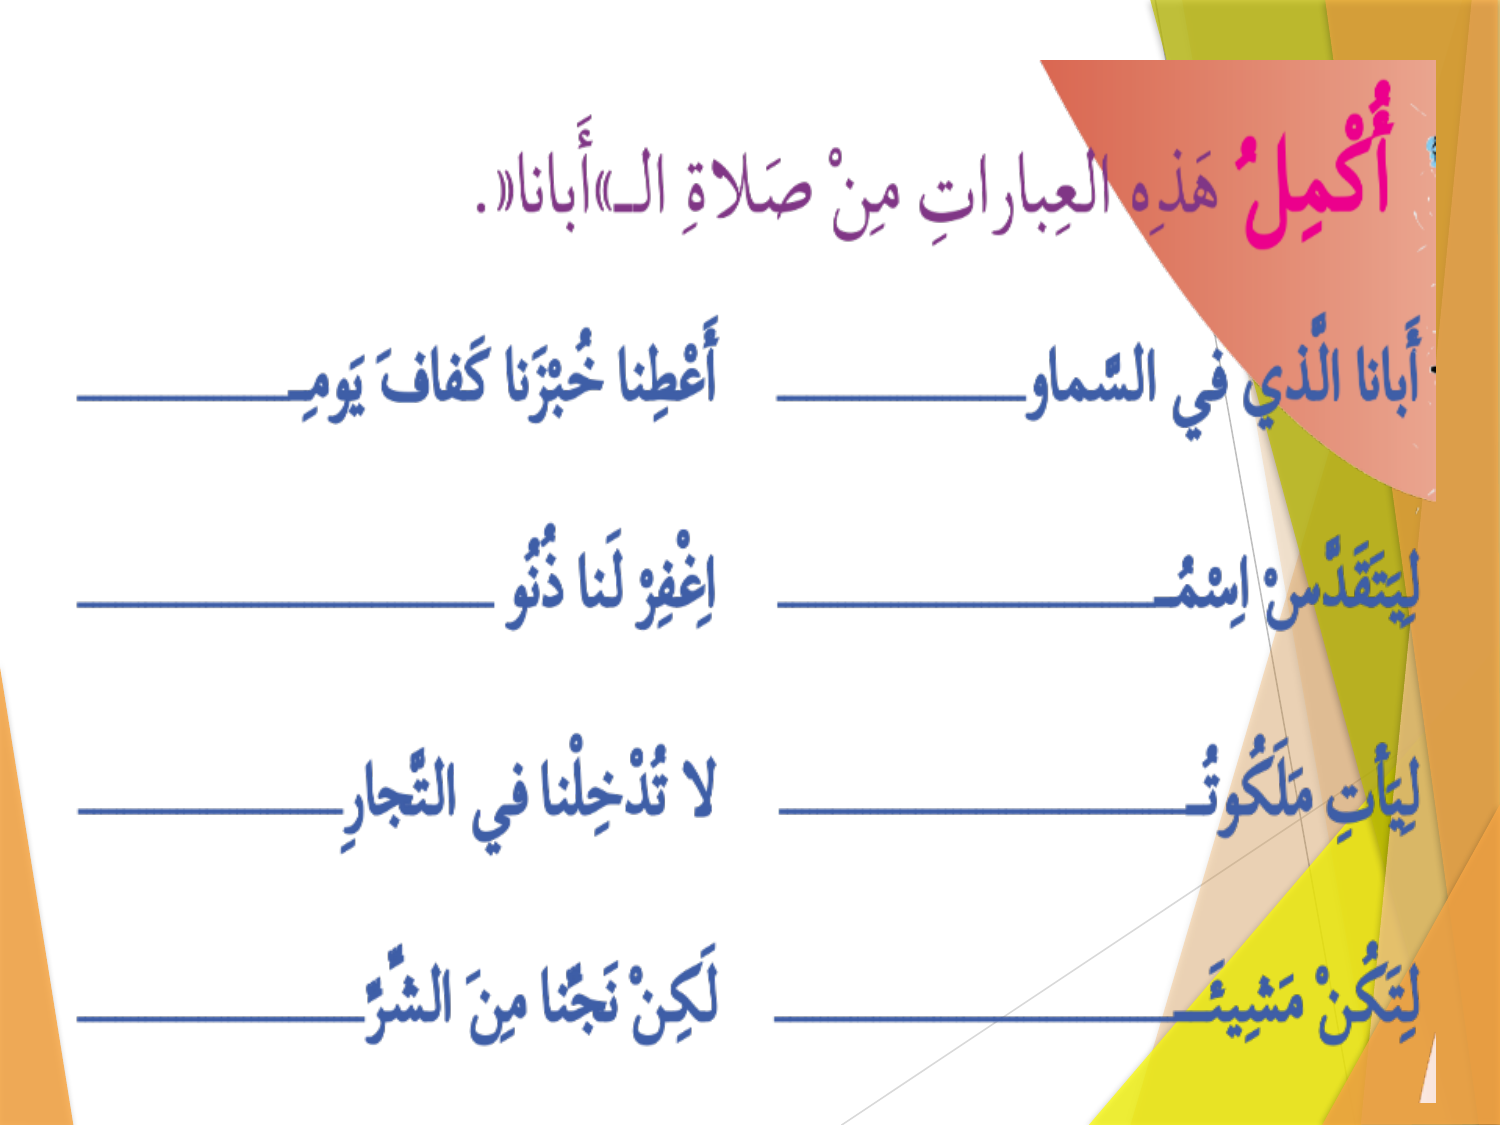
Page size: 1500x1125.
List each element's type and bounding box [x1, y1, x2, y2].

list [26, 60, 1437, 1104]
